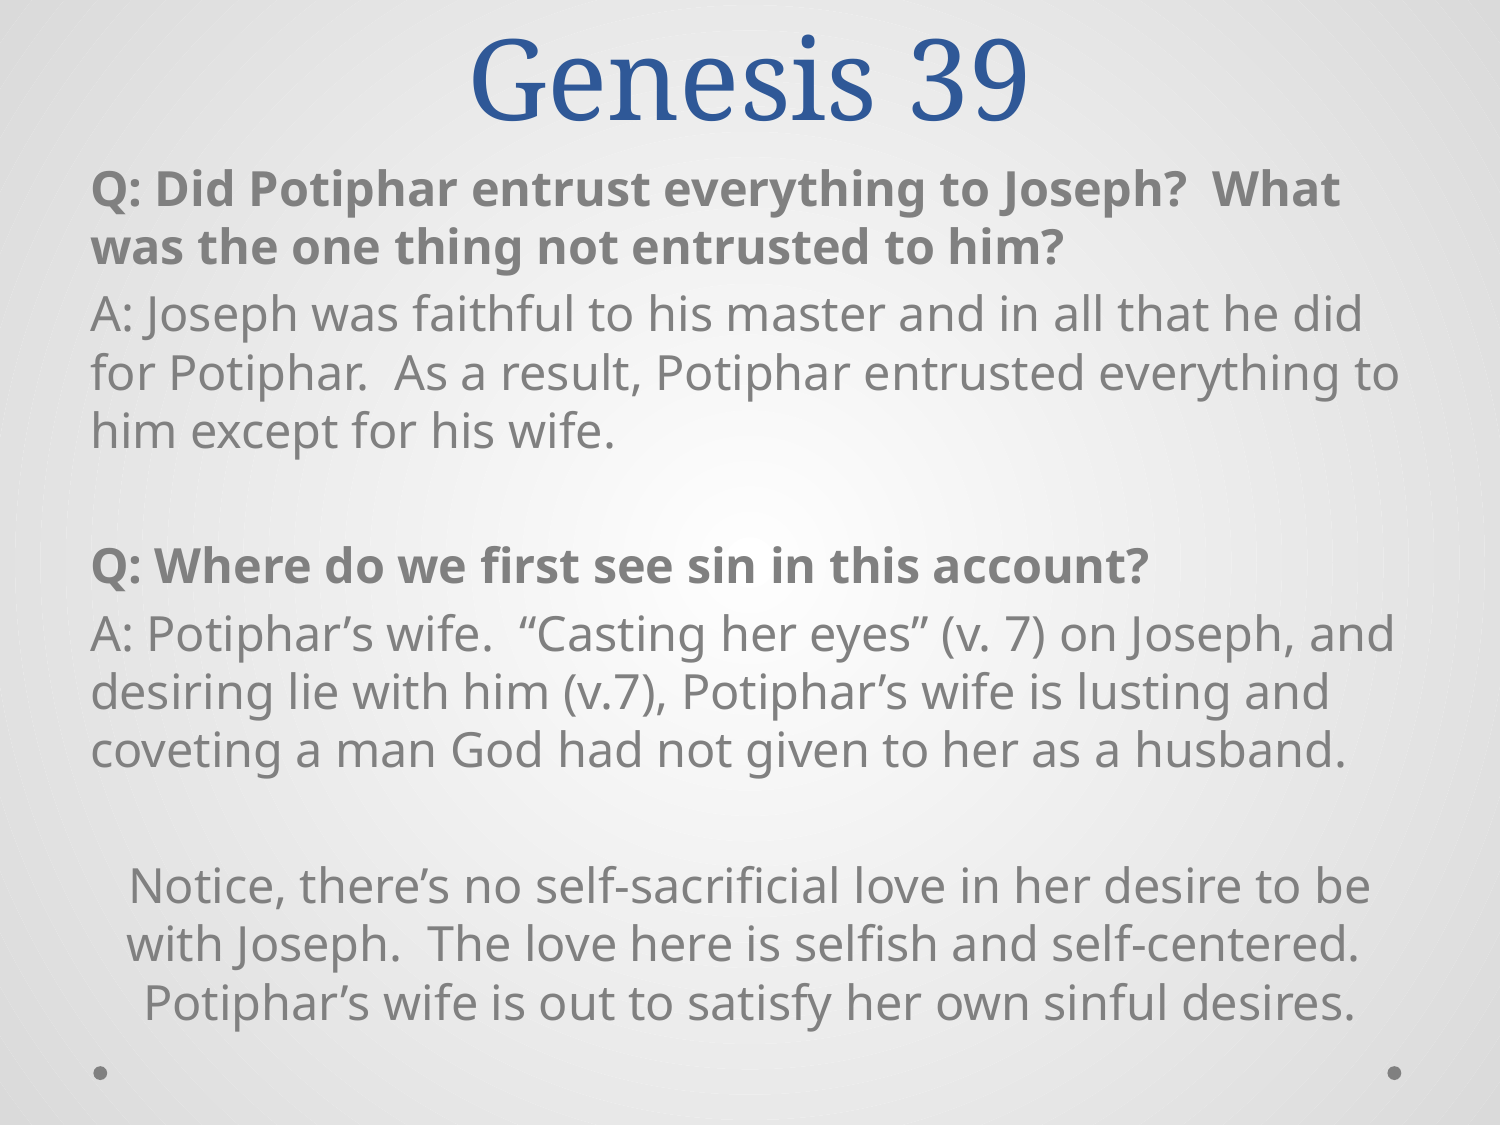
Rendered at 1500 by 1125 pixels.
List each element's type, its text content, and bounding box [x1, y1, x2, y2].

list Q: Did Potiphar entrust everything to Joseph? What was the one thing not entrusted to him? A: Joseph was faithful to his master and in all that he did for Potiphar. As a result, Potiphar entrusted everything to him except for his wife. Q: Where do we first see sin in this account? A: Potiphar’s wife. “Casting her eyes” (v. 7) on Joseph, and desiring lie with him (v.7), Potiphar’s wife is lusting and coveting a man God had not given to her as a husband. Notice, there’s no self-sacrificial love in her desire to be with Joseph. The love here is selfish and self-centered. Potiphar’s wife is out to satisfy her own sinful desires. [75, 149, 1425, 1092]
title Genesis 39 [75, 0, 1425, 149]
